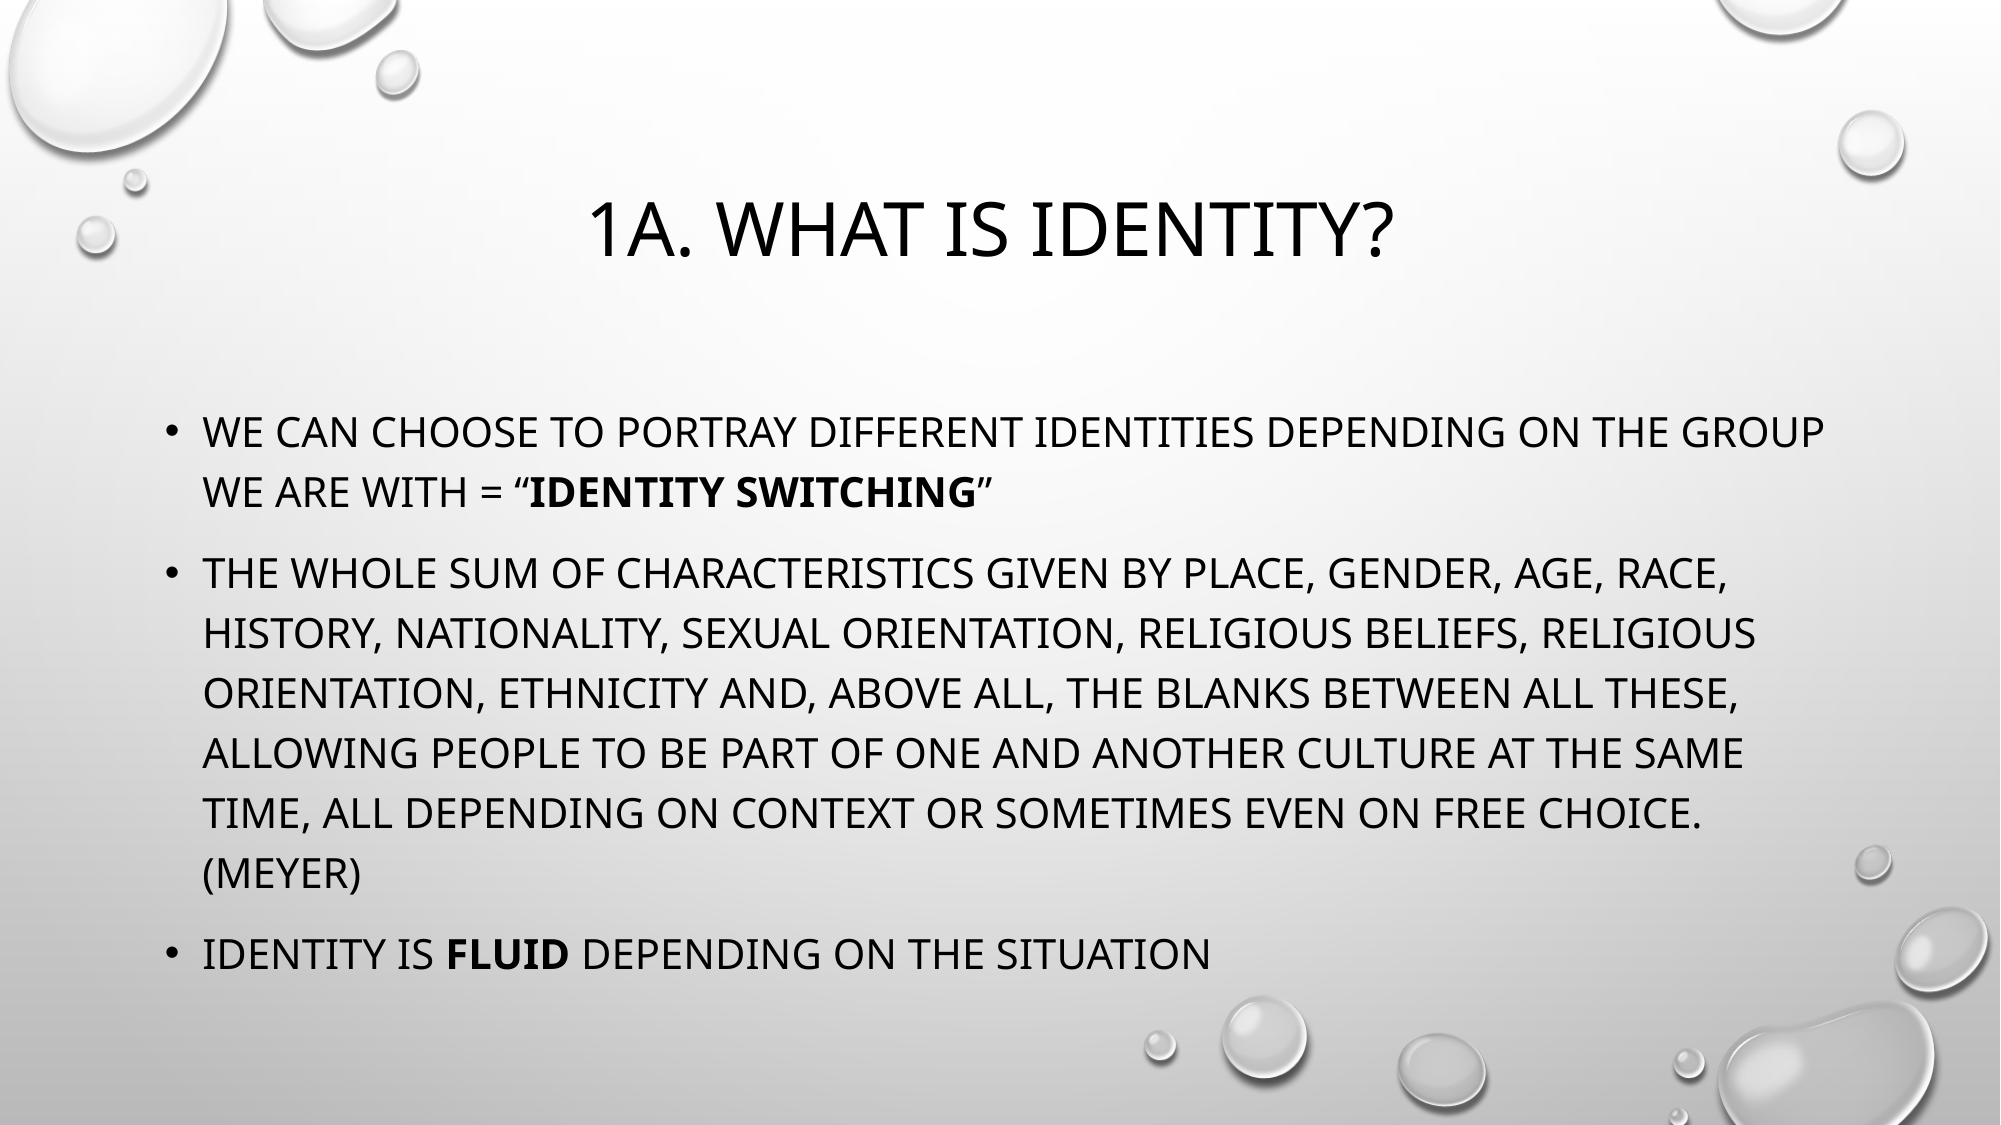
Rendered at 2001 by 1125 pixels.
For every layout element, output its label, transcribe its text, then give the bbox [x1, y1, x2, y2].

picture [0, 0, 2000, 1125]
list We can choose to portray different identities depending on the group we are with = “identity switching” The whole sum of characteristics given by place, gender, age, race, history, nationality, sexual orientation, religious beliefs, religious orientation, ethnicity and, above all, the blanks between all these, allowing people to be part of one and another culture at the same time, all depending on context or sometimes even on free choice. (meyer) Identity is fluid depending on the situation [149, 388, 1850, 1037]
title 1A. What is identity? [149, 101, 1851, 364]
